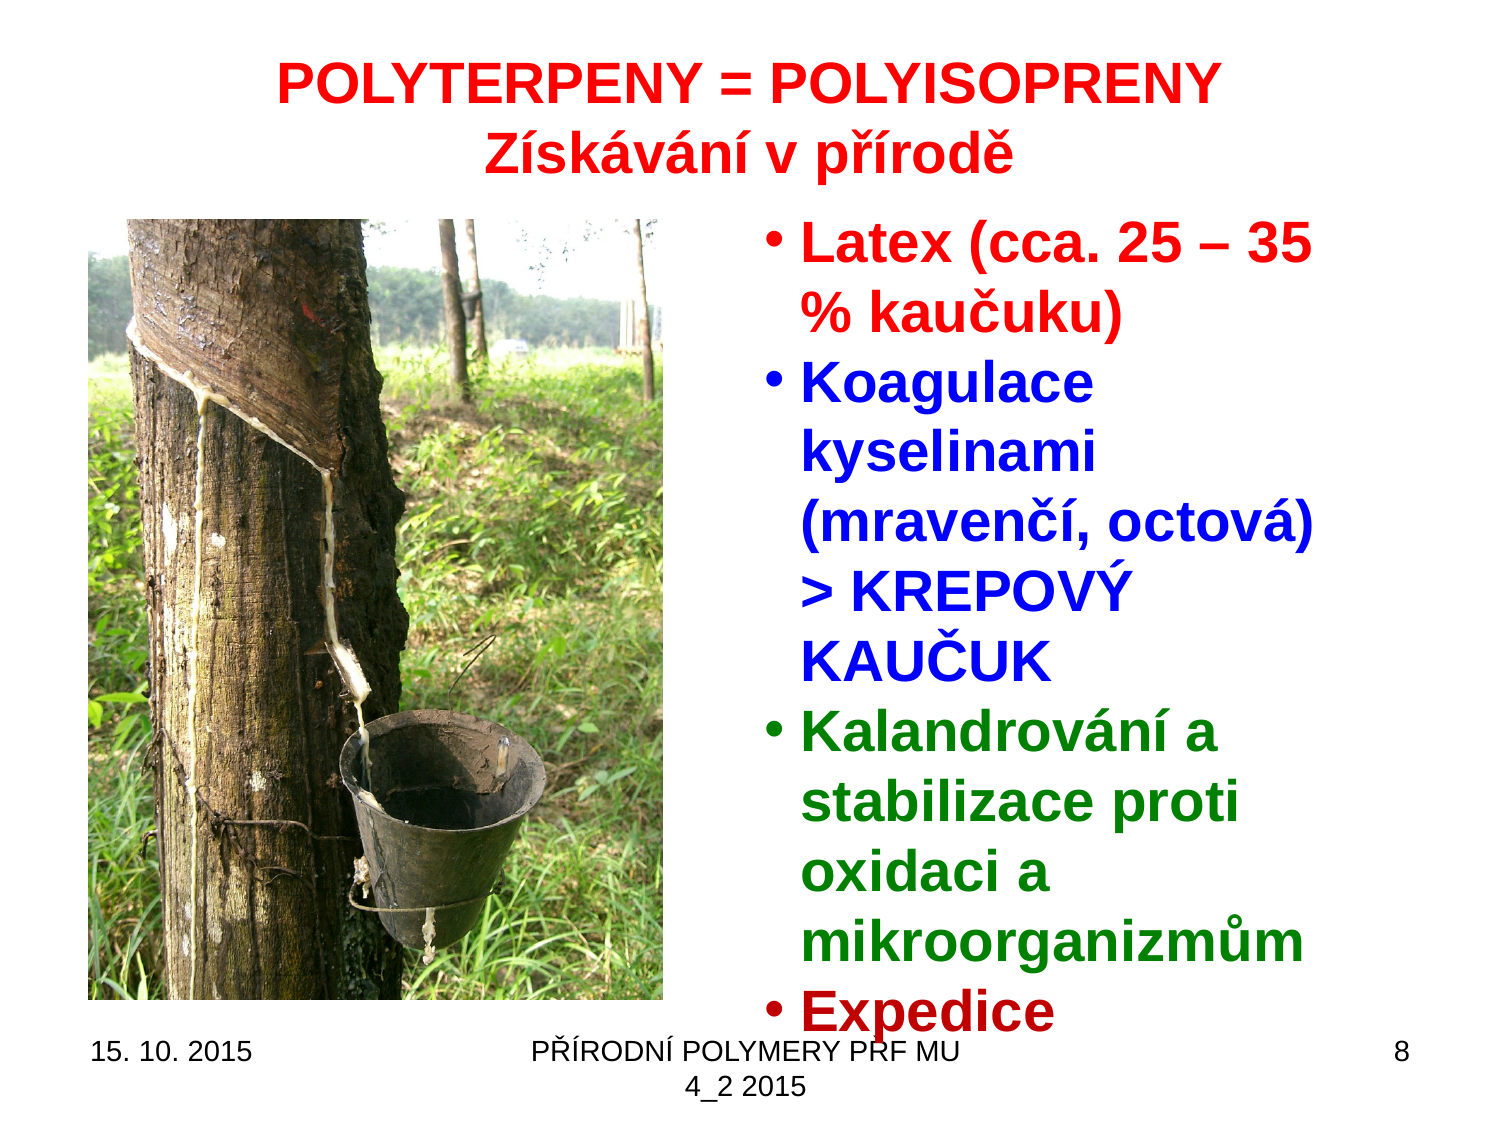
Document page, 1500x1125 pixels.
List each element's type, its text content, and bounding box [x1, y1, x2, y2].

text_box POLYTERPENY = POLYISOPRENY Získávání v přírodě [74, 45, 1425, 185]
text_box Latex (cca. 25 – 35 % kaučuku) Koagulace kyselinami (mravenčí, octová) > KREPOVÝ KAUČUK Kalandrování a stabilizace proti oxidaci a mikroorganizmům Expedice [750, 196, 1353, 1121]
footer PŘÍRODNÍ POLYMERY PŘF MU 4_2 2015 [512, 1024, 750, 1103]
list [88, 219, 664, 1000]
slide_number 15. 10. 2015 [74, 1024, 426, 1103]
slide_number 8 [1353, 1024, 1426, 1103]
